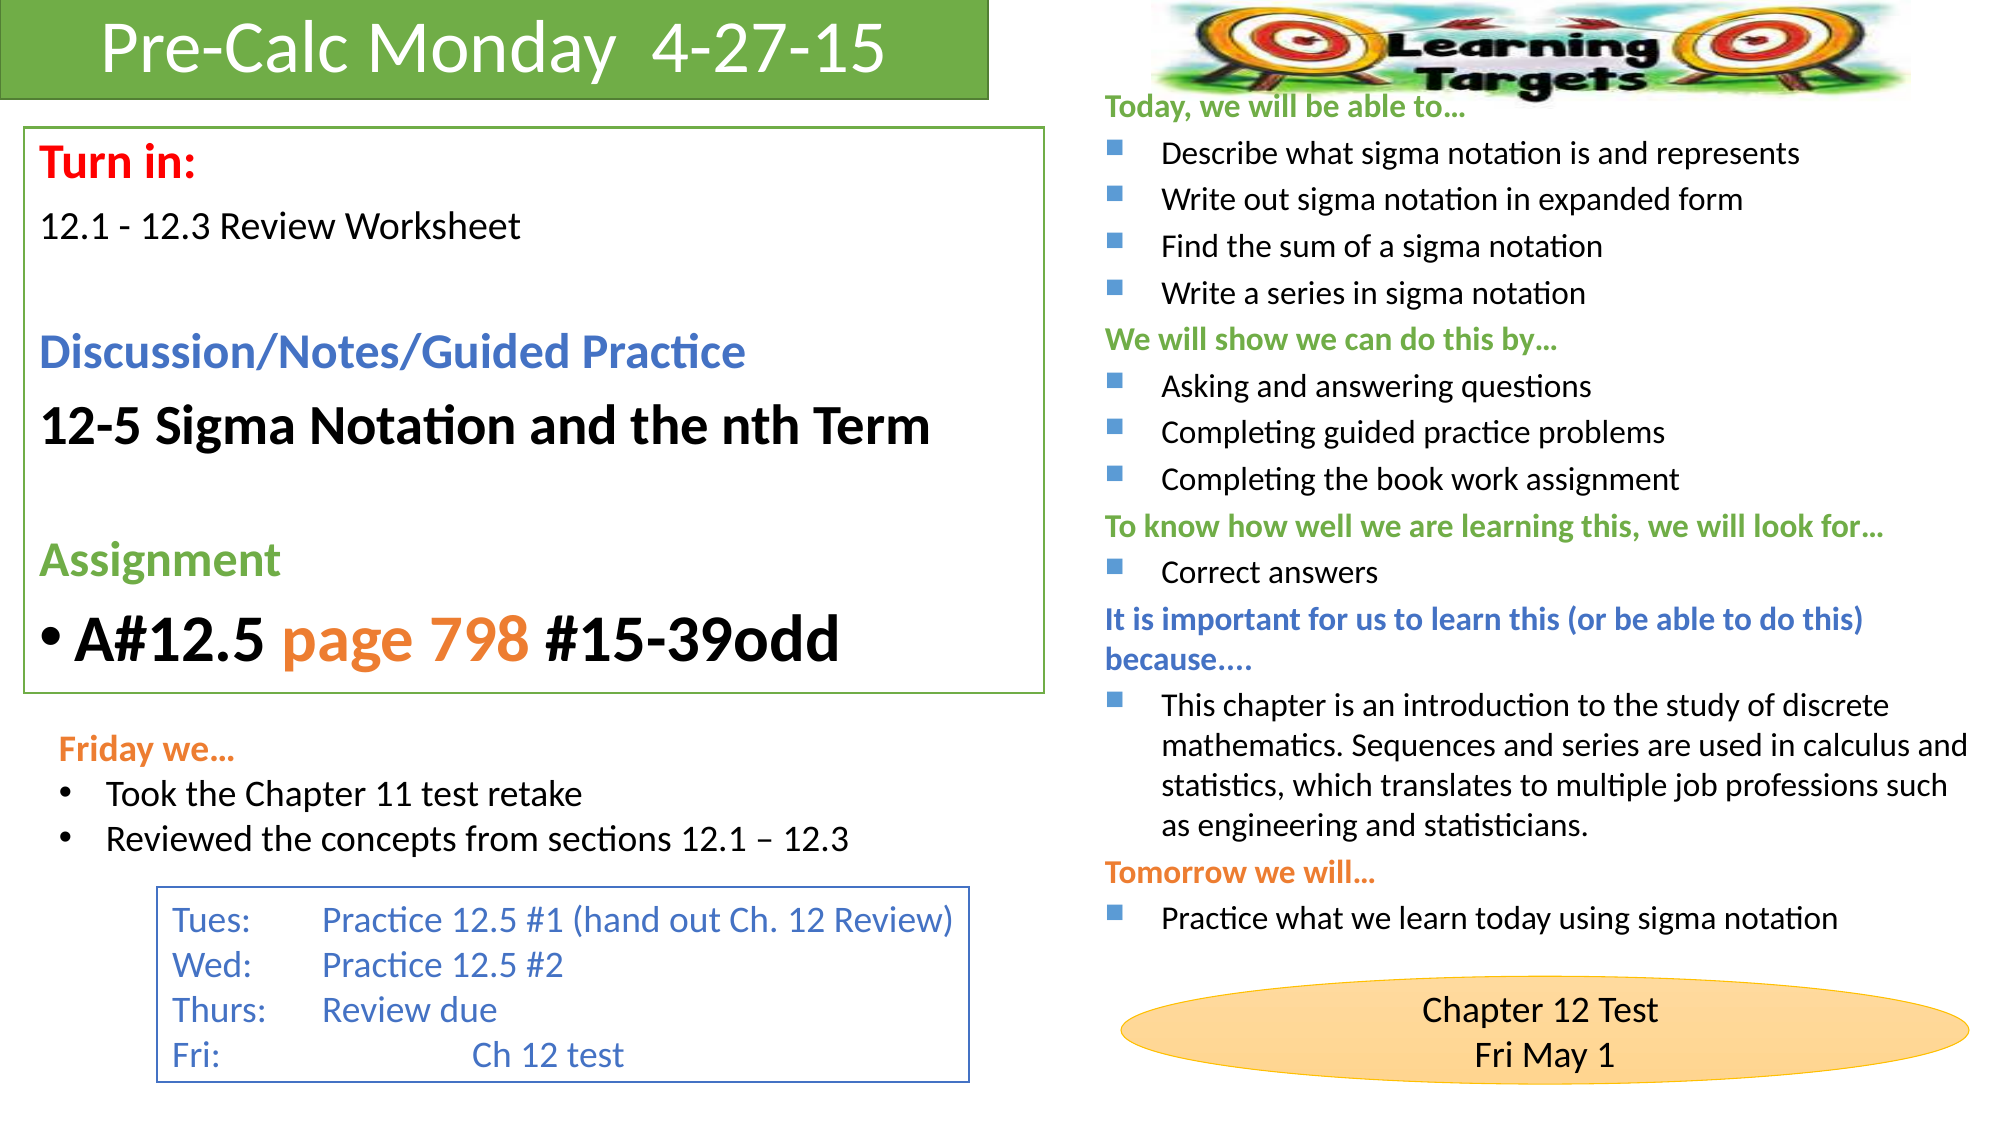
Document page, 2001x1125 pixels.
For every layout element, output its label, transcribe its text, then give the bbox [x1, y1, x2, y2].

text_box Turn in: 12.1 - 12.3 Review Worksheet Discussion/Notes/Guided Practice 12-5 Sigma Notation and the nth Term Assignment A#12.5 page 798 #15-39odd [23, 126, 1045, 694]
title Pre-Calc Monday 4-27-15 [0, 0, 989, 100]
text_box Today, we will be able to… Describe what sigma notation is and represents Write out sigma notation in expanded form Find the sum of a sigma notation Write a series in sigma notation We will show we can do this by… Asking and answering questions Completing guided practice problems Completing the book work assignment To know how well we are learning this, we will look for… Correct answers It is important for us to learn this (or be able to do this) because.... This chapter is an introduction to the study of discrete mathematics. Sequences and series are used in calculus and statistics, which translates to multiple job professions such as engineering and statisticians. Tomorrow we will… Practice what we learn today using sigma notation [1090, 77, 2000, 273]
text_box Chapter 12 Test Fri May 1 [1120, 975, 1970, 1085]
text_box Tues: Practice 12.5 #1 (hand out Ch. 12 Review) Wed: Practice 12.5 #2 Thurs: Review due Fri: Ch 12 test [156, 886, 970, 1083]
picture [1151, 0, 1911, 109]
text_box Friday we… Took the Chapter 11 test retake Reviewed the concepts from sections 12.1 – 12.3 [44, 716, 1045, 867]
